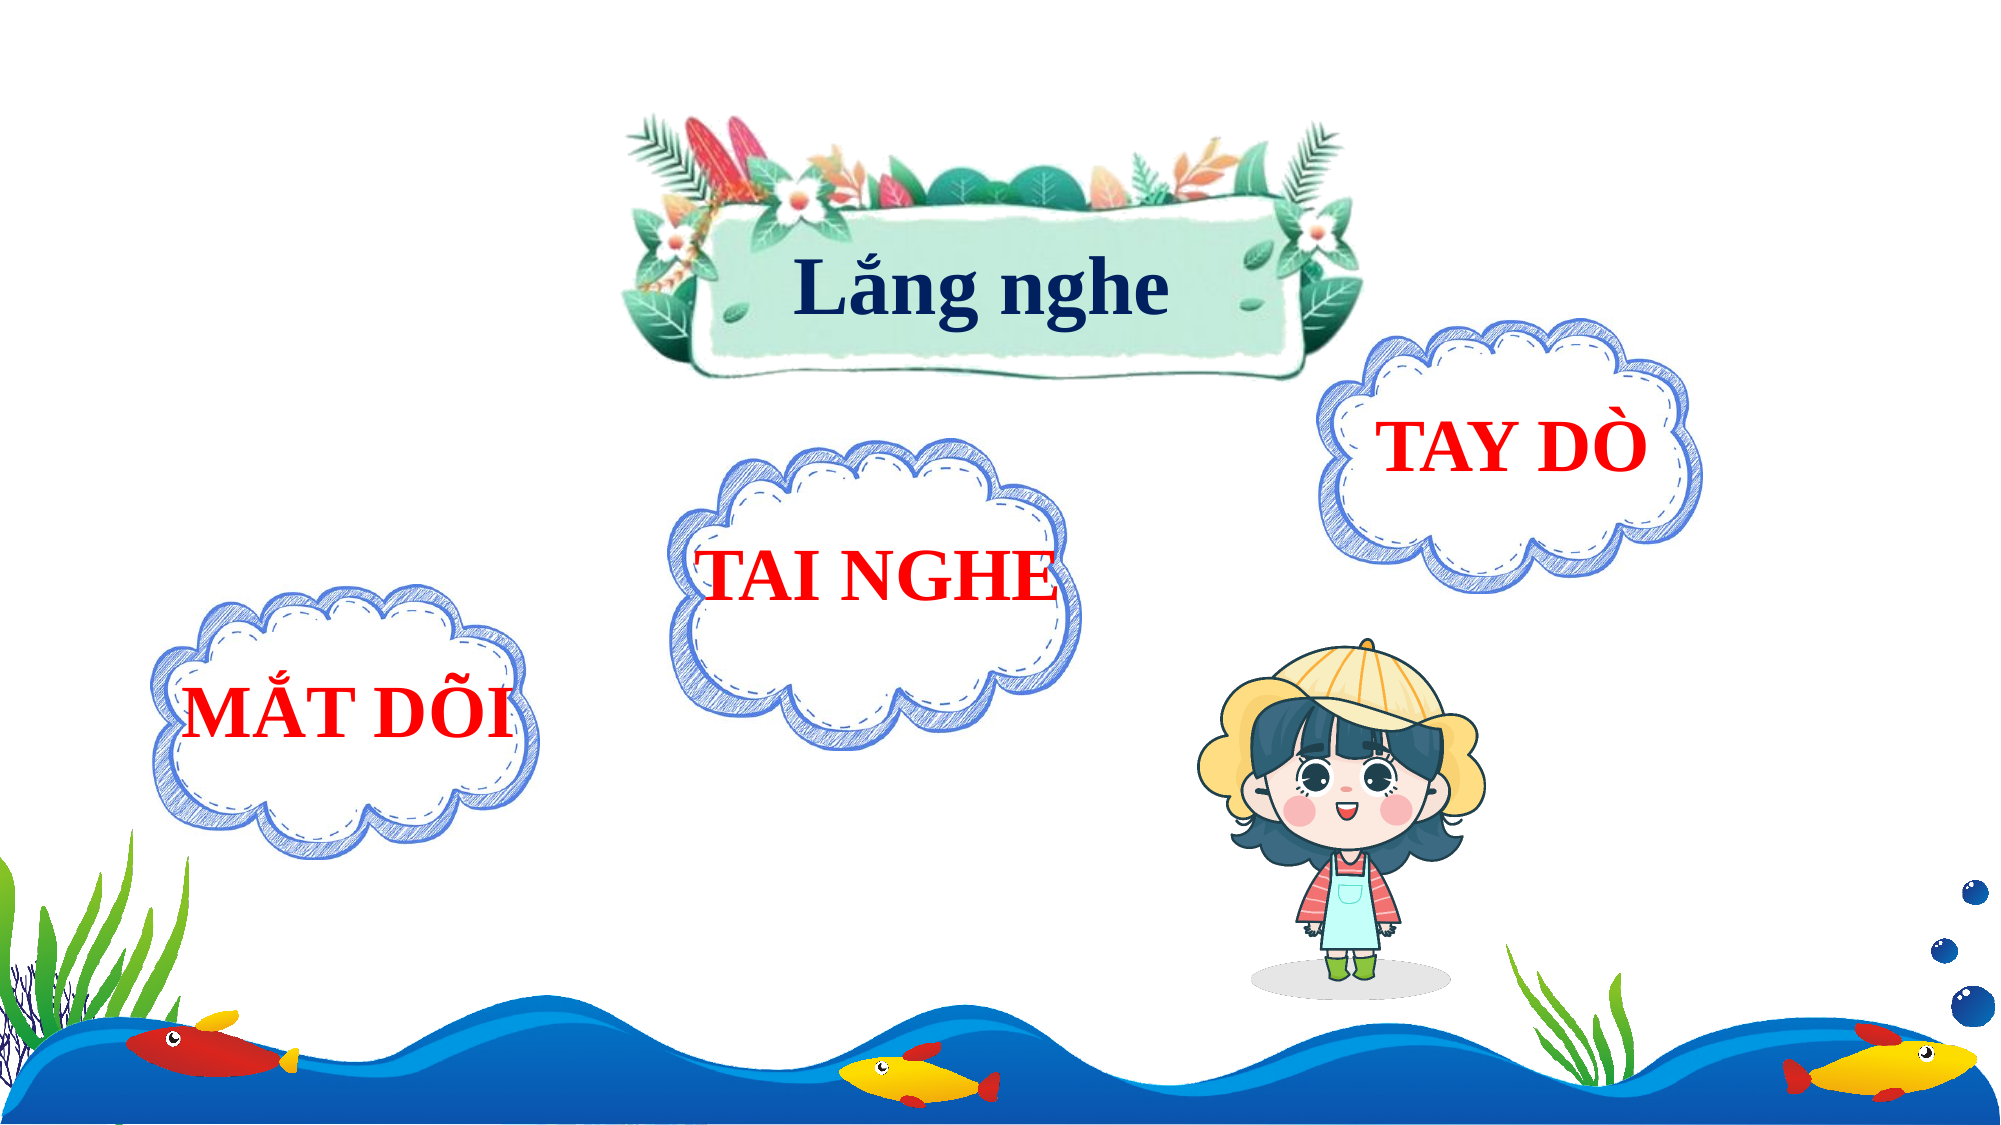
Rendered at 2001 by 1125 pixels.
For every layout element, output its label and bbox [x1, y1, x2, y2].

text_box [631, 438, 1125, 751]
text_box [116, 584, 581, 860]
picture [0, 638, 2000, 1125]
text_box [556, 0, 1438, 513]
text_box [1316, 318, 1709, 594]
